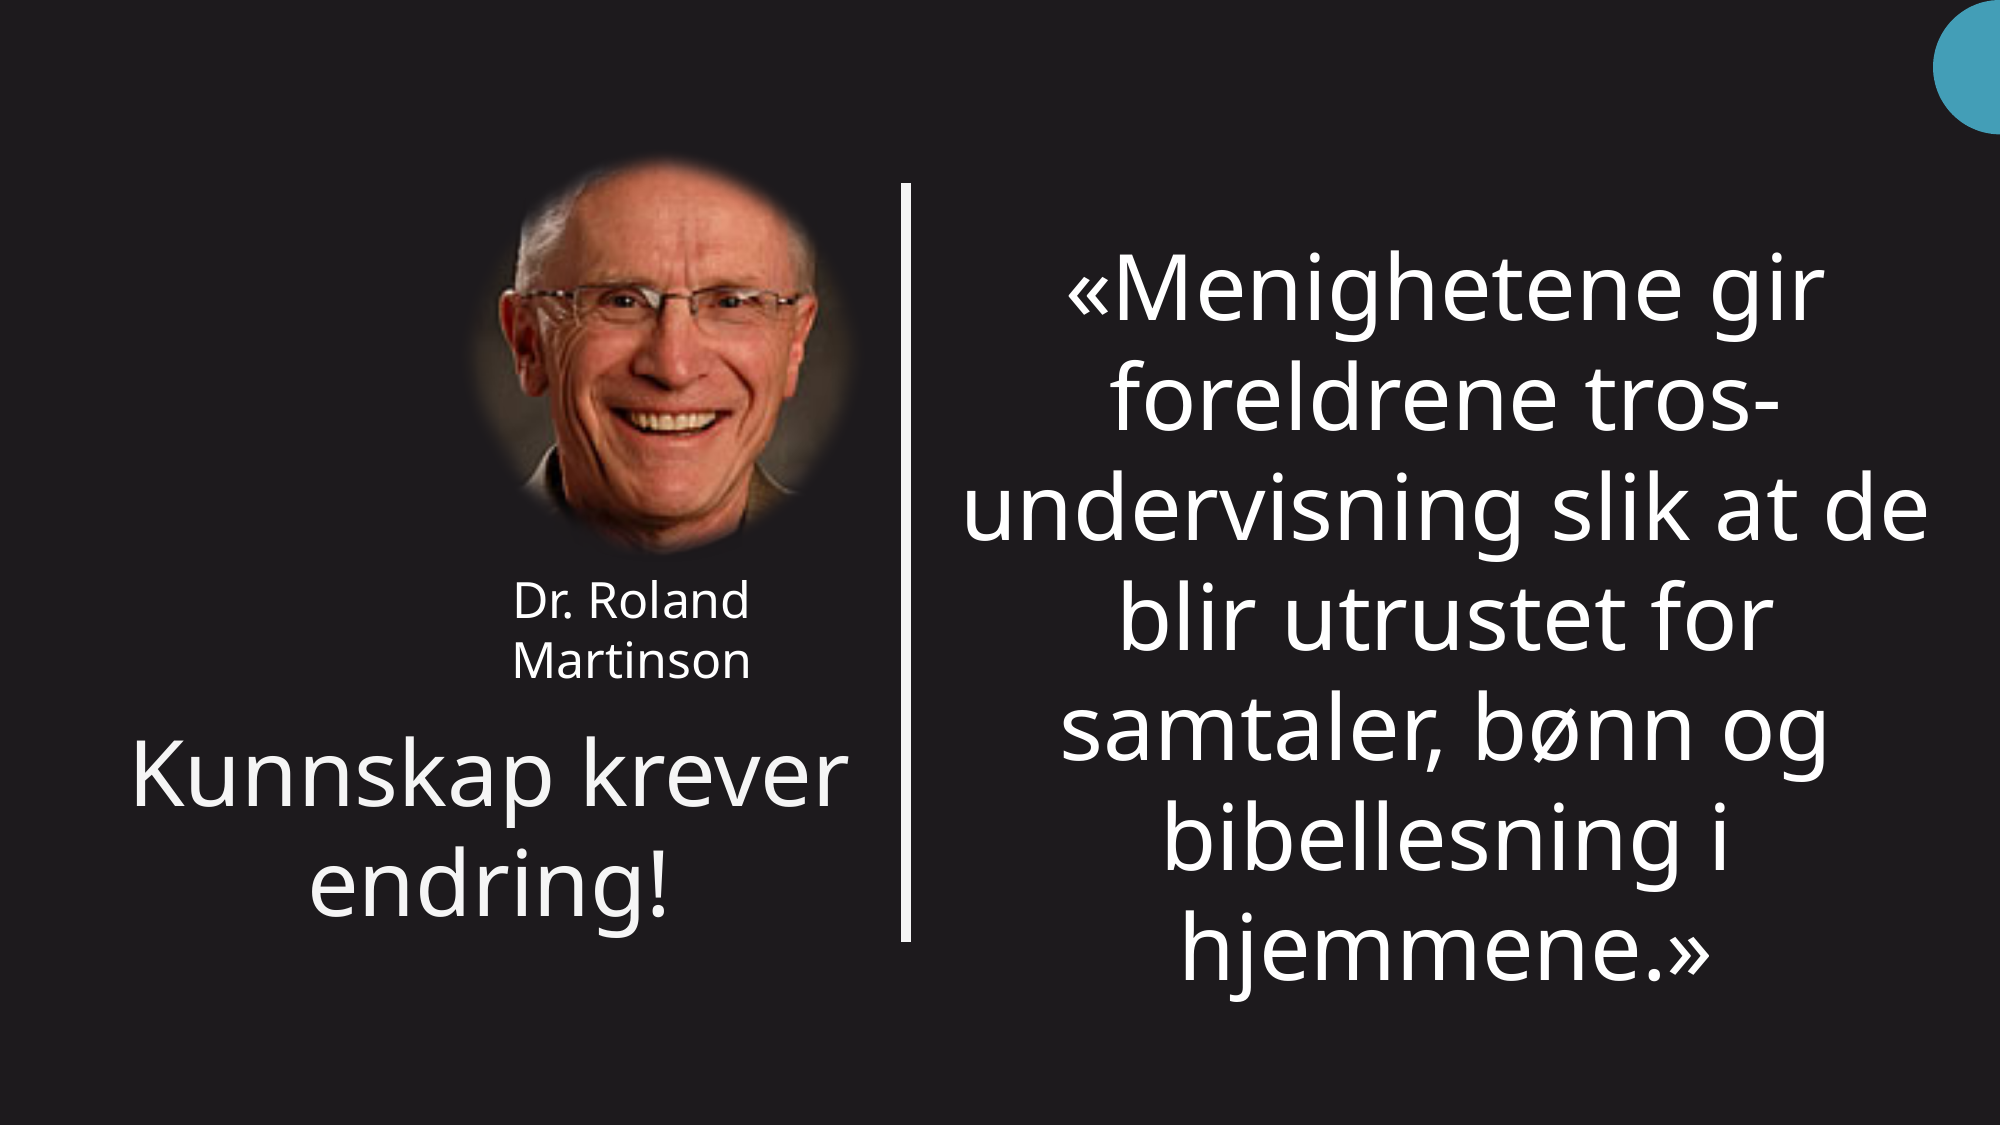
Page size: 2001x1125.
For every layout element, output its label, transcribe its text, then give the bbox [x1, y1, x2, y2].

subtitle Kunnskap krever endring! [109, 617, 870, 942]
picture [454, 147, 870, 563]
text_box «Menighetene gir foreldrene tros-undervisning slik at de blir utrustet for samtaler, bønn og bibellesning i hjemmene.» [941, 221, 1952, 1007]
text_box Dr. Roland Martinson [382, 560, 882, 696]
